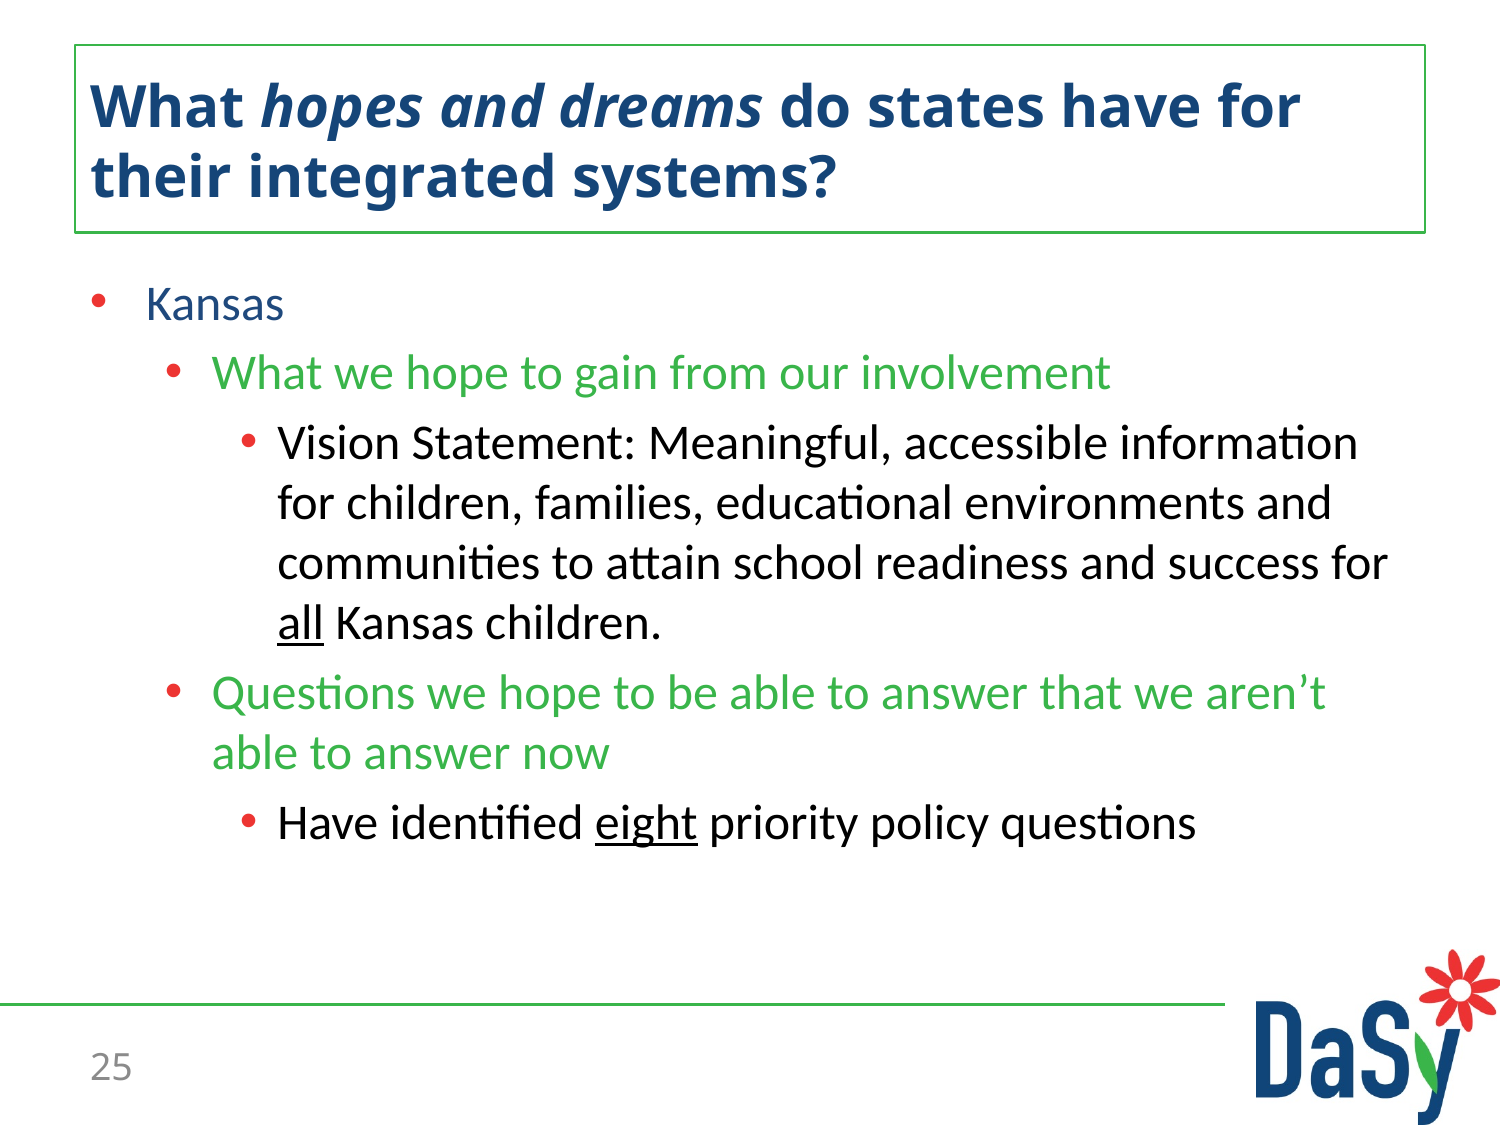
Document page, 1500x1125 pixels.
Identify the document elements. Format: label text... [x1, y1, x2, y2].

title What hopes and dreams do states have for their integrated systems? [74, 44, 1426, 234]
list Kansas What we hope to gain from our involvement Vision Statement: Meaningful, accessible information for children, families, educational environments and communities to attain school readiness and success for all Kansas children. Questions we hope to be able to answer that we aren’t able to answer now Have identified eight priority policy questions [75, 262, 1425, 925]
slide_number 25 [75, 1038, 425, 1098]
picture [1256, 949, 1500, 1125]
